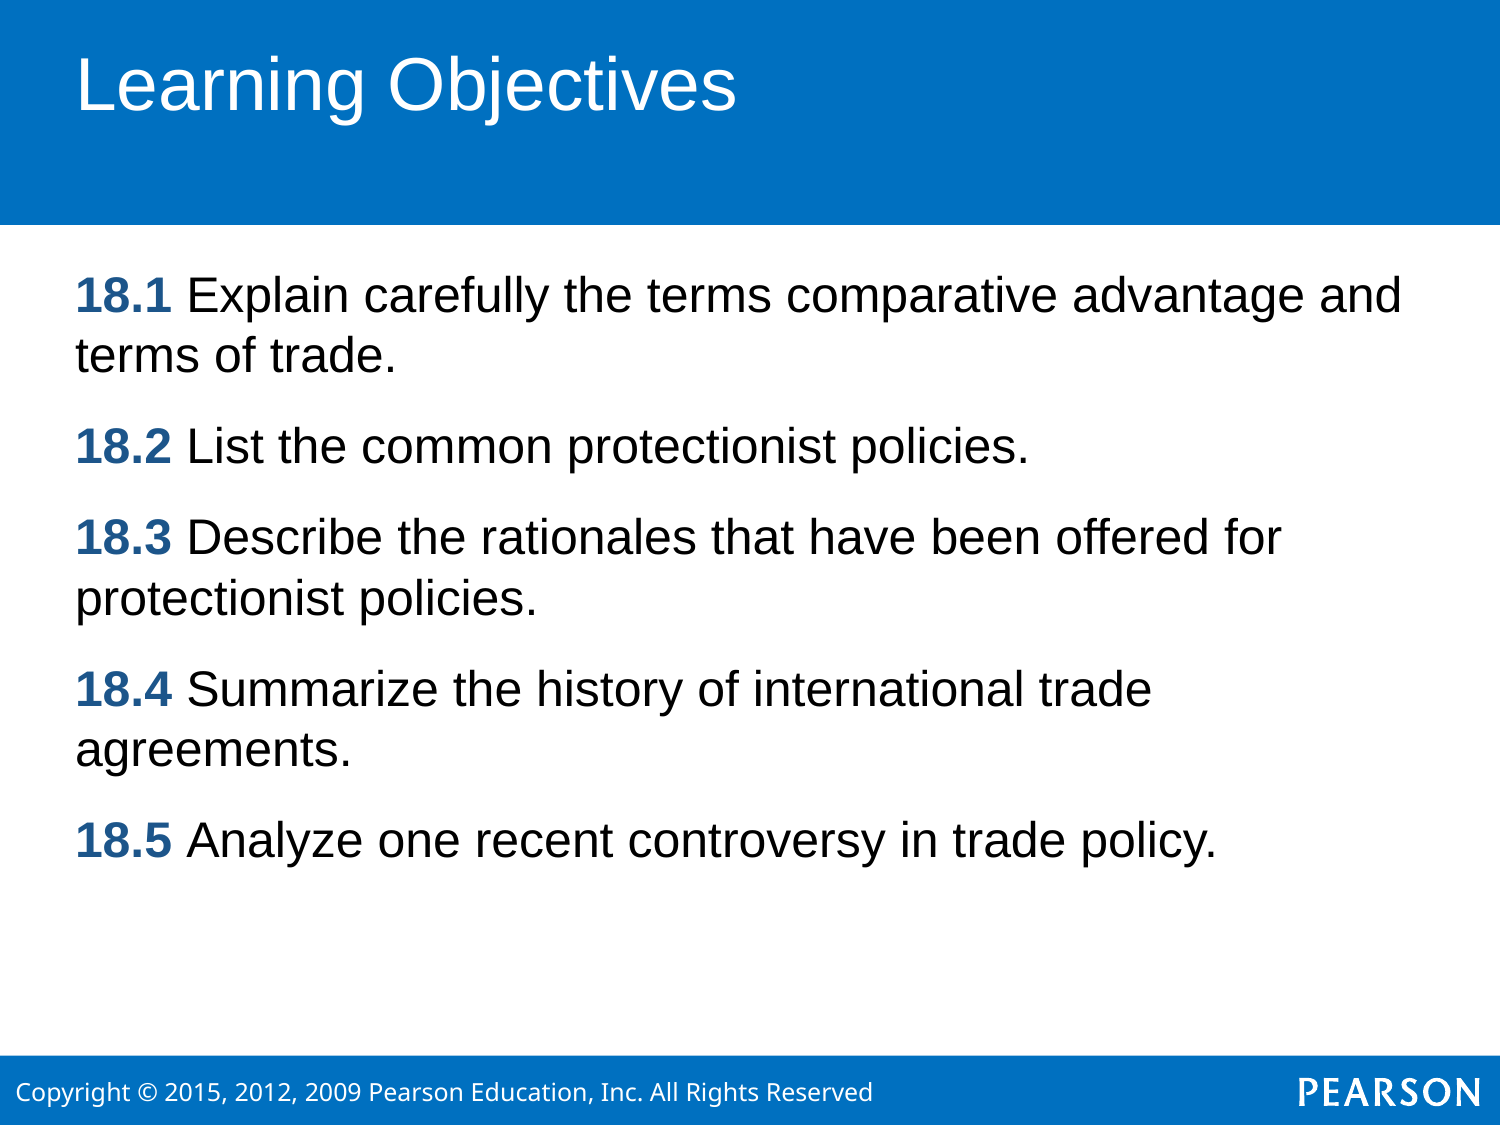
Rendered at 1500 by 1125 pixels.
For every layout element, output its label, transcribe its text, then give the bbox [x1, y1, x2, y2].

title Learning Objectives [75, 35, 1425, 216]
list 18.1 Explain carefully the terms comparative advantage and terms of trade. 18.2 List the common protectionist policies. 18.3 Describe the rationales that have been offered for protectionist policies. 18.4 Summarize the history of international trade agreements. 18.5 Analyze one recent controversy in trade policy. [75, 262, 1425, 1005]
